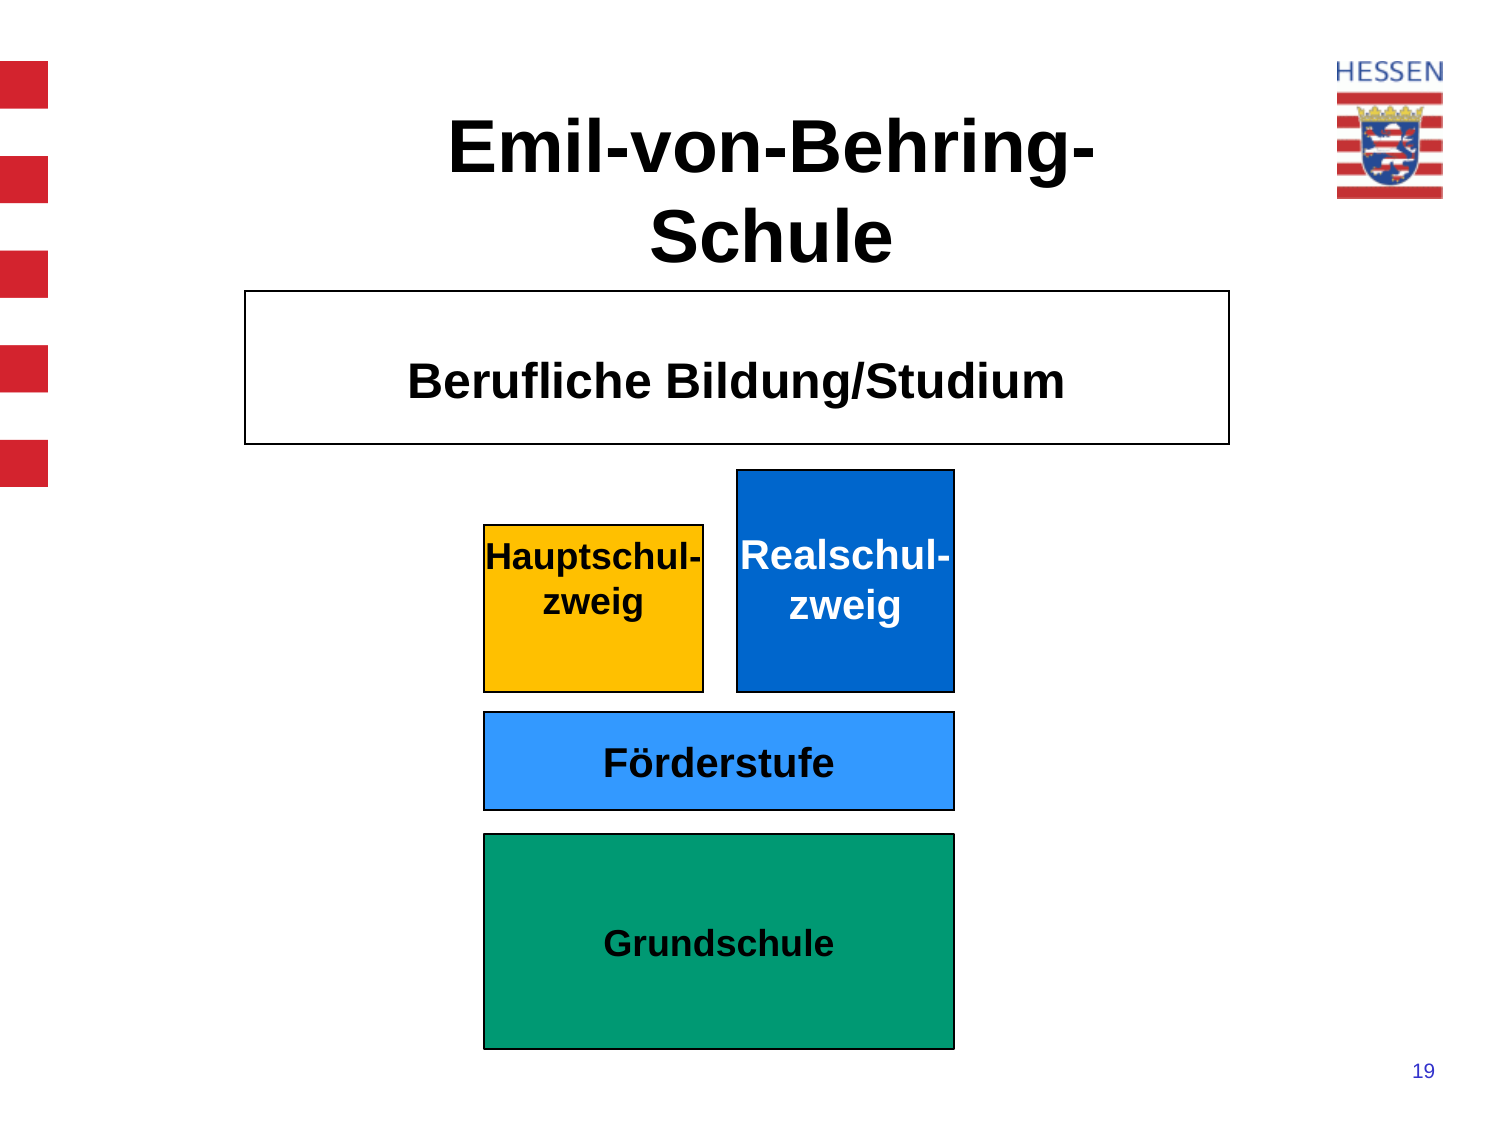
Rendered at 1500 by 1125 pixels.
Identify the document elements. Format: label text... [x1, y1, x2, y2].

text_box [269, 407, 1253, 1077]
text_box Grundschule [482, 832, 956, 1051]
picture [1337, 61, 1443, 199]
text_box Förderstufe [484, 711, 954, 811]
text_box Berufliche Bildung/Studium [245, 290, 1229, 445]
text_box Realschul- zweig [737, 470, 954, 693]
text_box Hauptschul- zweig [484, 525, 703, 693]
text_box Emil-von-Behring-Schule [333, 89, 1211, 207]
picture [0, 61, 48, 487]
